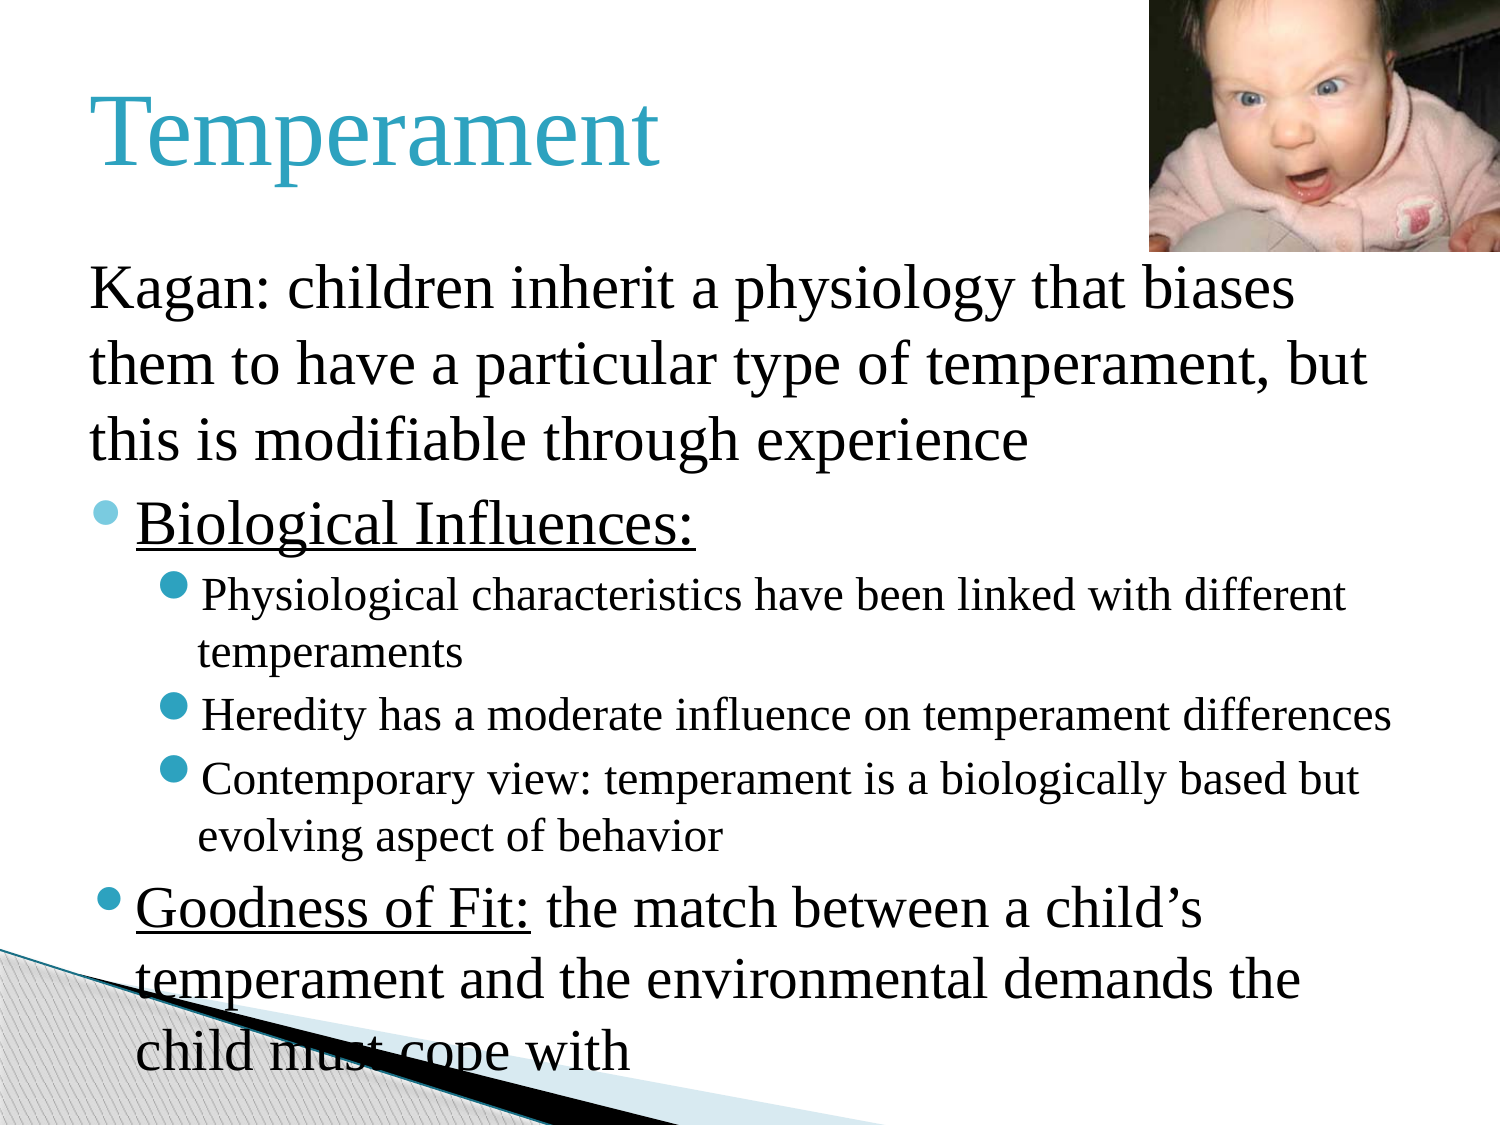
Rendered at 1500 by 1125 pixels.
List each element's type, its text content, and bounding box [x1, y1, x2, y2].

list Kagan: children inherit a physiology that biases them to have a particular type of temperament, but this is modifiable through experience Biological Influences: Physiological characteristics have been linked with different temperaments Heredity has a moderate influence on temperament differences Contemporary view: temperament is a biologically based but evolving aspect of behavior Goodness of Fit: the match between a child’s temperament and the environmental demands the child must cope with [75, 237, 1438, 1100]
title Temperament [75, 50, 1143, 197]
picture [1149, 0, 1500, 252]
